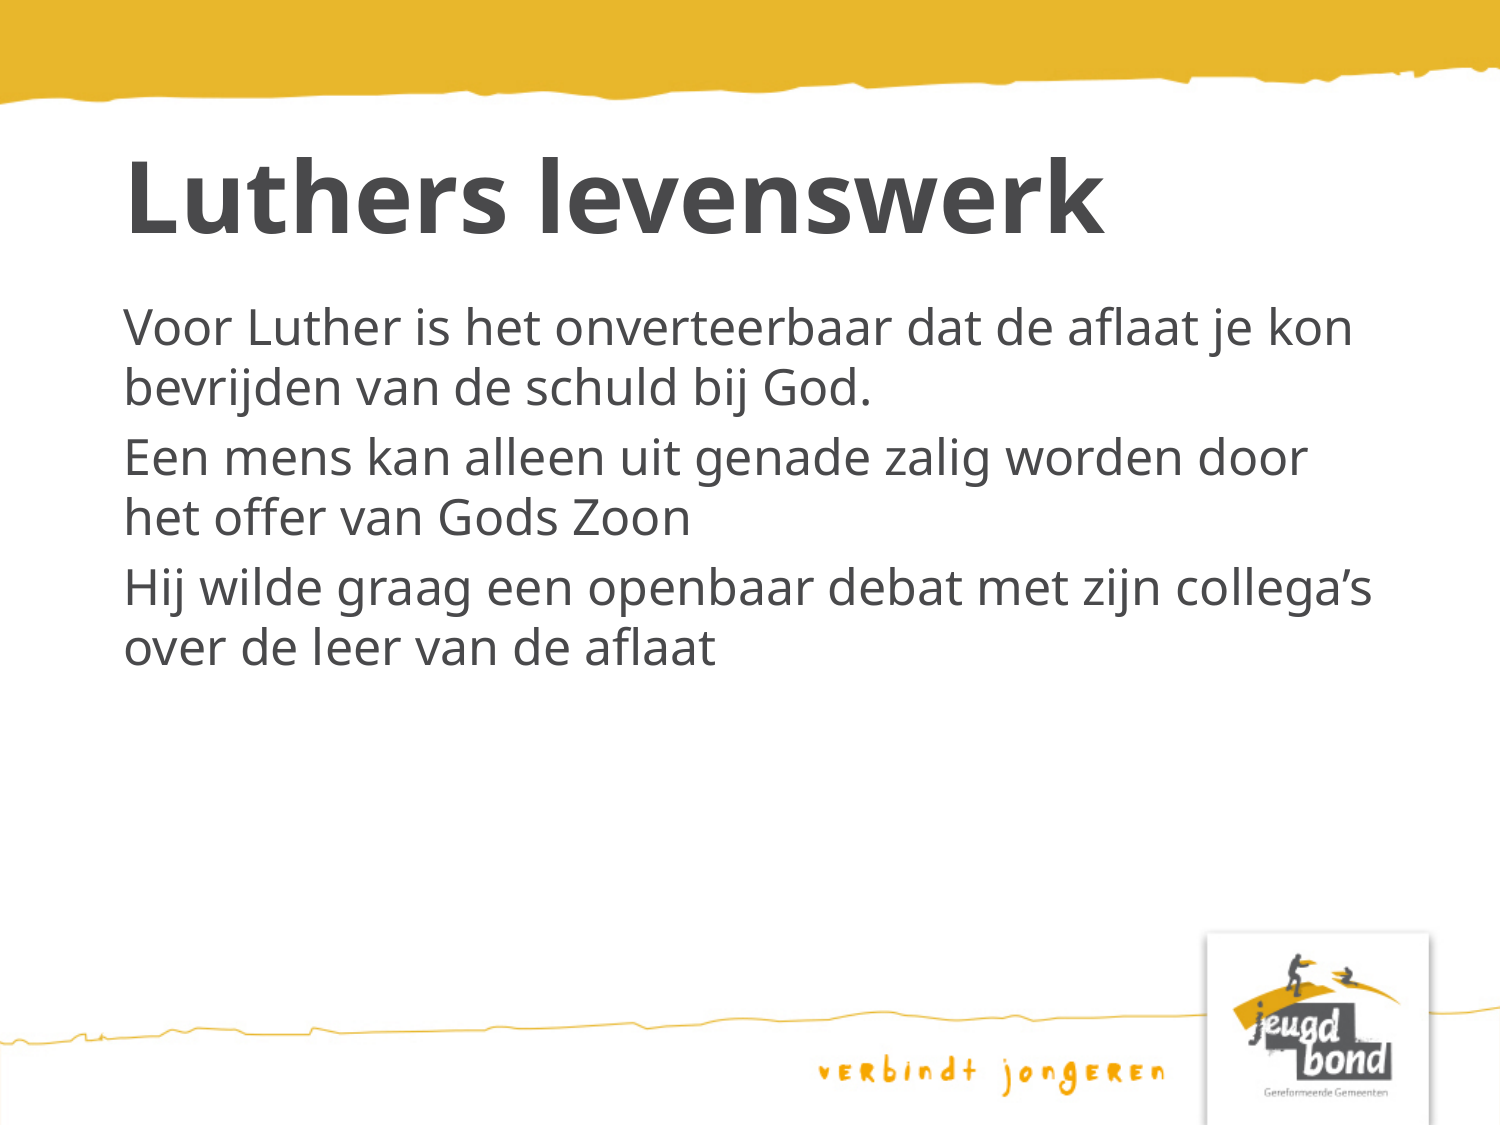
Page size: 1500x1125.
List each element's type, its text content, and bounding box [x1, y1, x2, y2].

title Luthers levenswerk [108, 126, 1393, 264]
picture [0, 0, 1500, 1125]
list Voor Luther is het onverteerbaar dat de aflaat je kon bevrijden van de schuld bij God. Een mens kan alleen uit genade zalig worden door het offer van Gods Zoon Hij wilde graag een openbaar debat met zijn collega’s over de leer van de aflaat [108, 288, 1393, 919]
